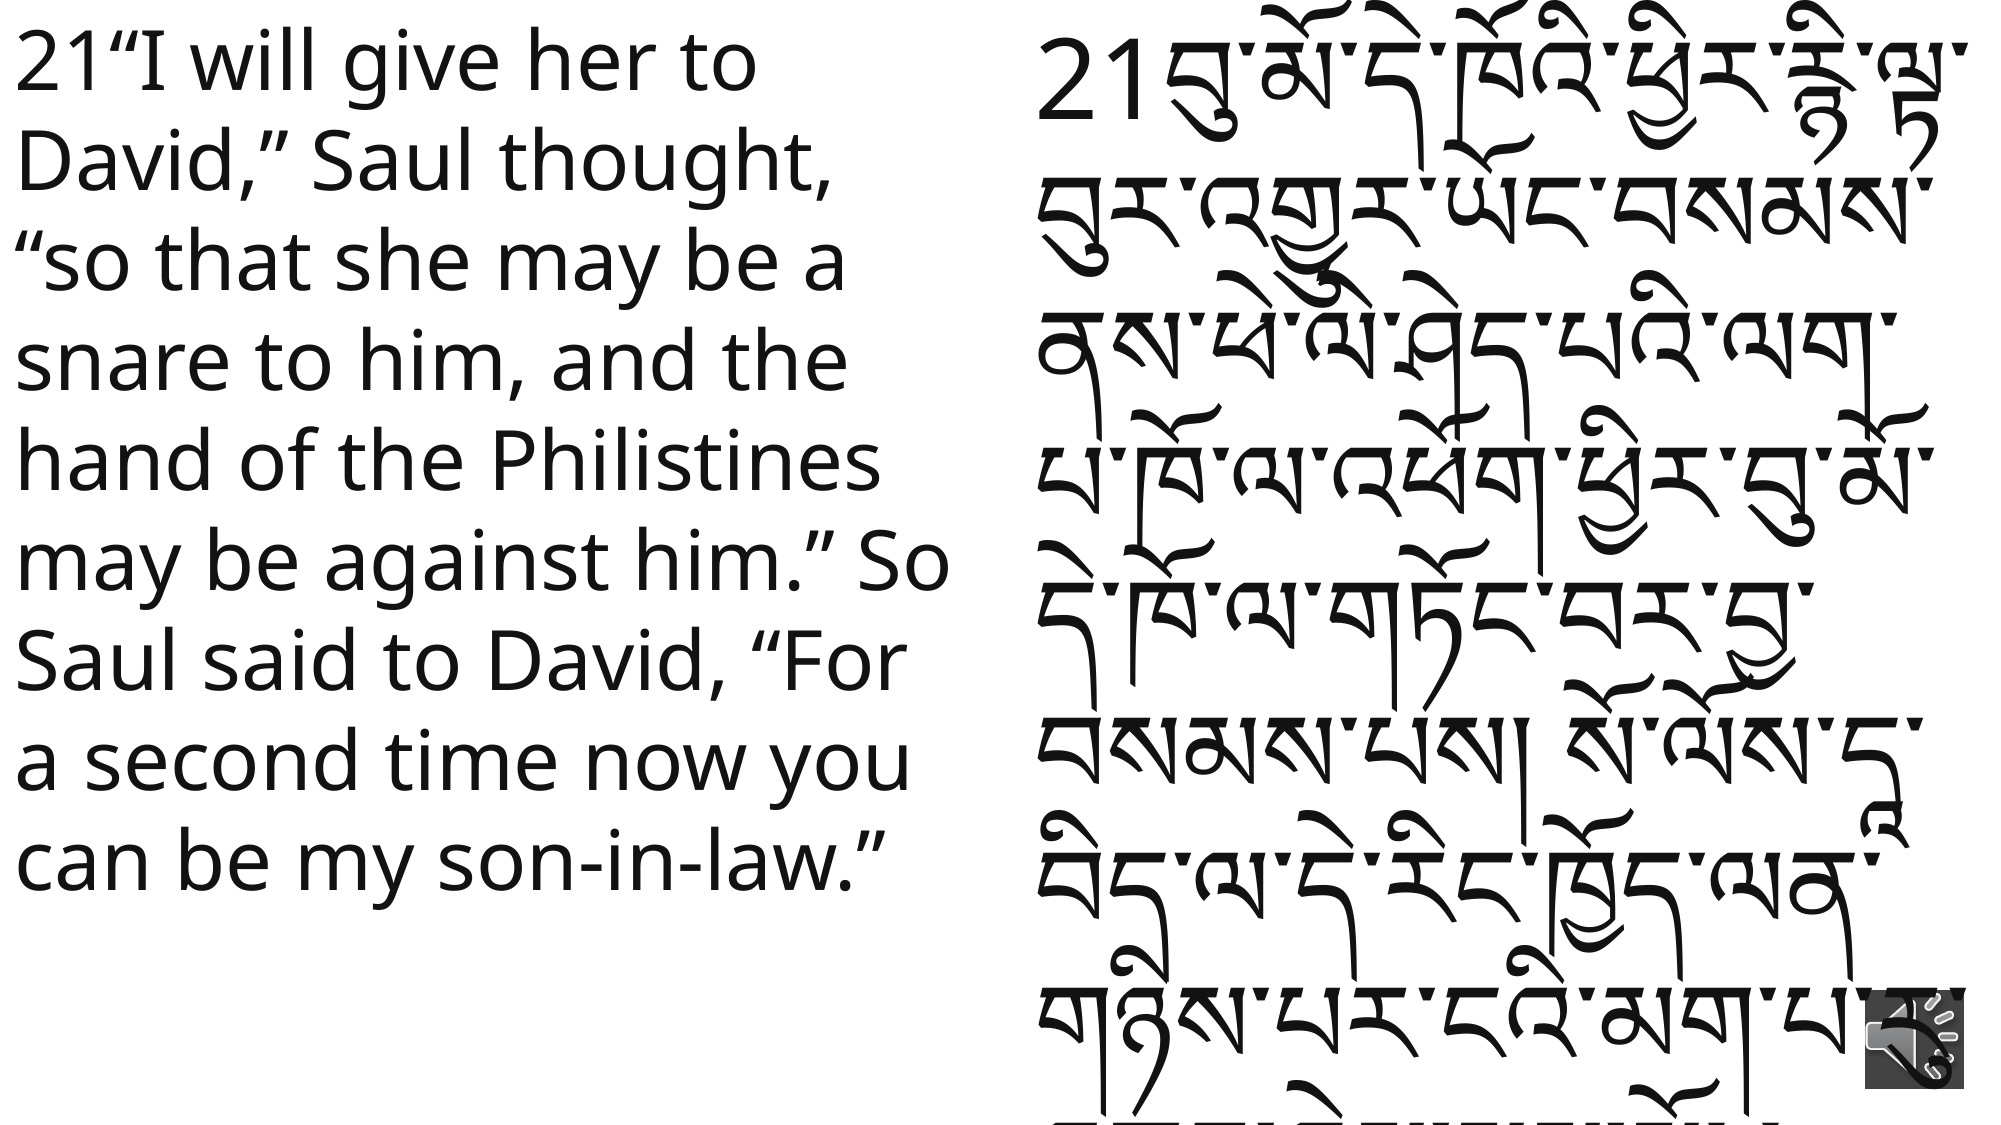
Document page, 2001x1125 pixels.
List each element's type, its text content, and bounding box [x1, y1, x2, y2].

text_box 21བུ་མོ་དེ་ཁོའི་ཕྱིར་རྙི་ལྟ་བུར་འགྱུར་ཡོང་བསམས་ནས་ཕེ་ལེ་ཤེད་པའི་ལག་པ་ཁོ་ལ་འཕོག་ཕྱིར་བུ་མོ་དེ་ཁོ་ལ་གཏོང་བར་བྱ་བསམས་པས། སོ་ལོས་དཱ་བིད་ལ་དེ་རིང་ཁྱོད་ལན་གཉིས་པར་ངའི་མག་པ་རུ་འགྱུར་ཞེས་སྨྲས་སོ། ། [1019, 0, 2000, 1125]
text_box 21“I will give her to David,” Saul thought, “so that she may be a snare to him, and the hand of the Philistines may be against him.” So Saul said to David, “For a second time now you can be my son-in-law.” [0, 0, 981, 1125]
picture [1864, 989, 1965, 1090]
